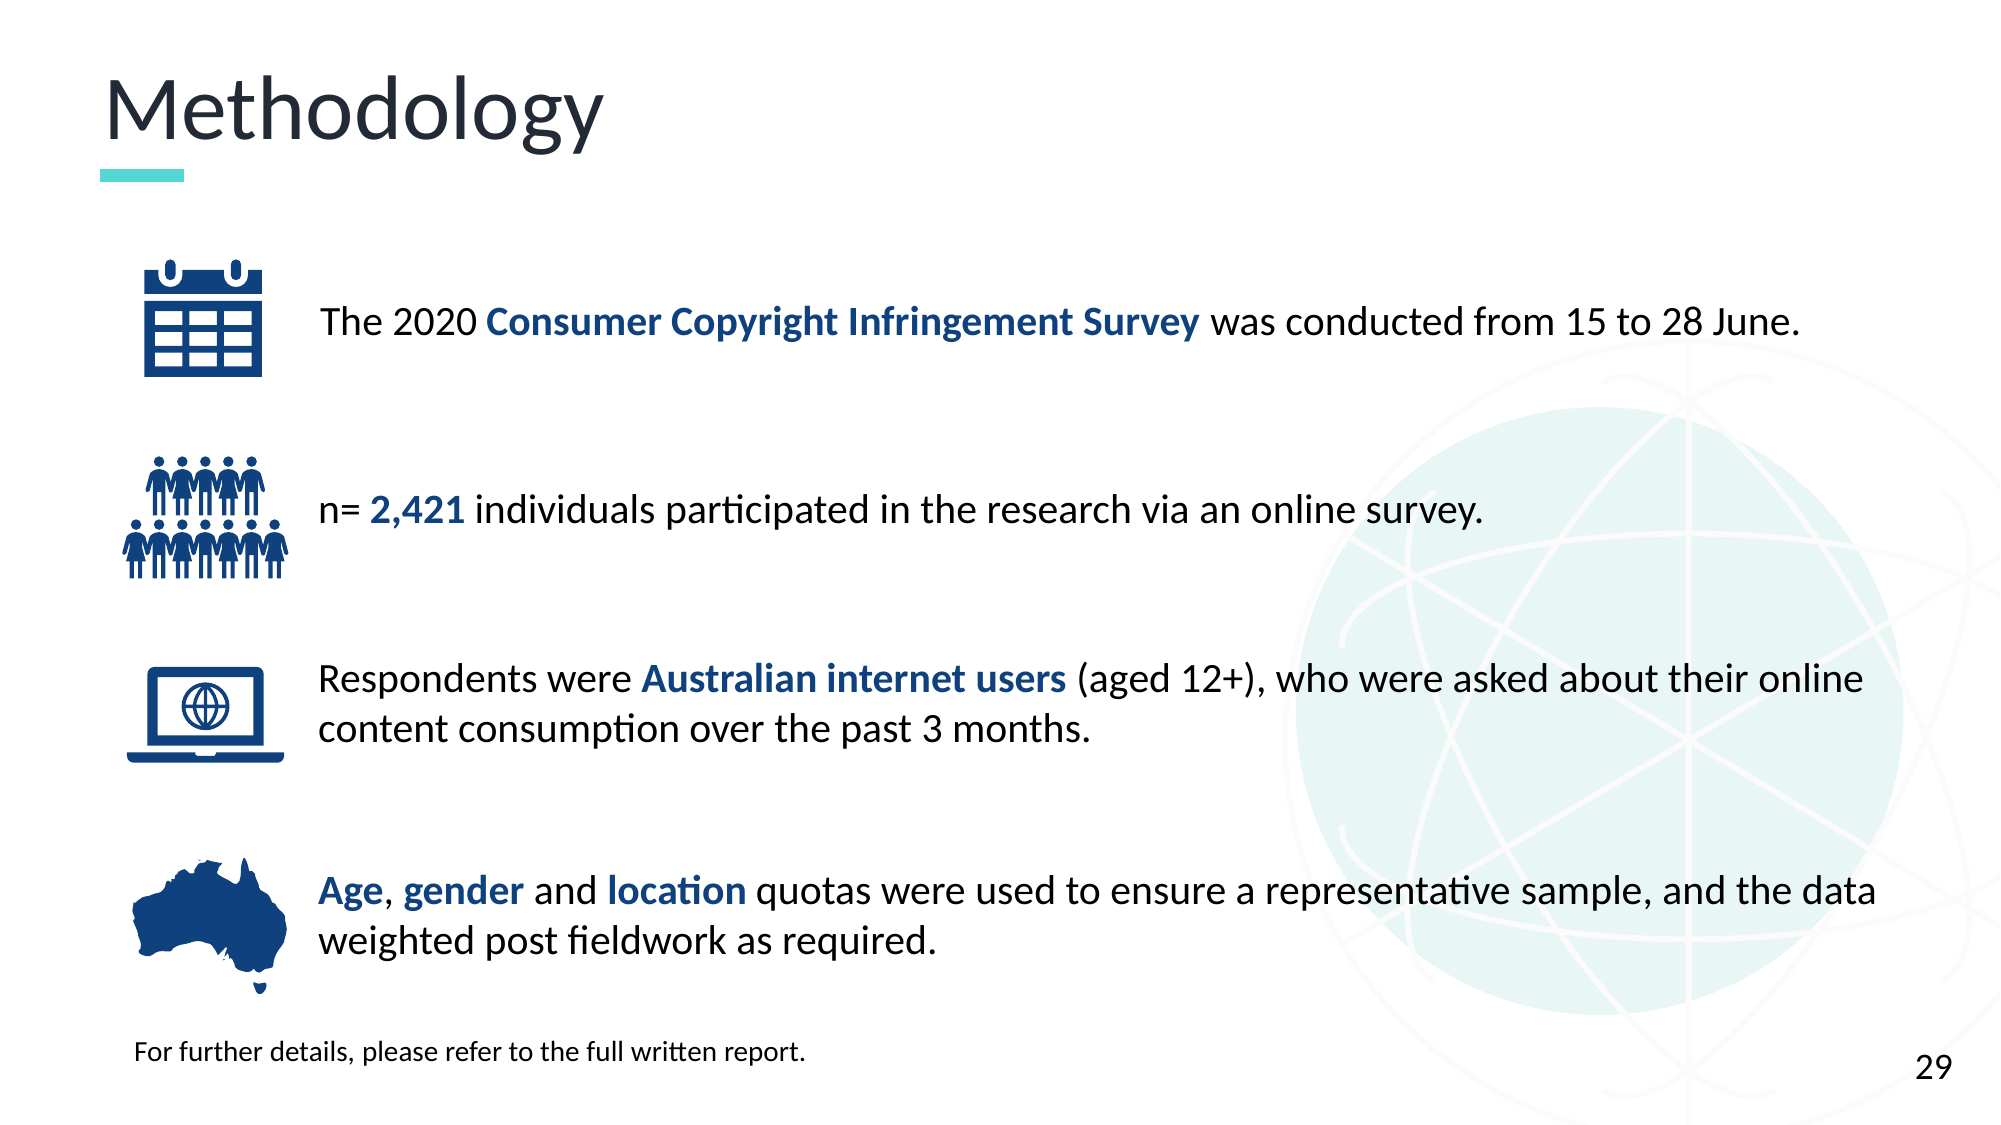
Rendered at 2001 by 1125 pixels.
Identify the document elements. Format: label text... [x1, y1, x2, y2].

title Methodology [0, 0, 2000, 219]
text_box 29 [1899, 1034, 1989, 1094]
picture [116, 233, 1951, 1087]
